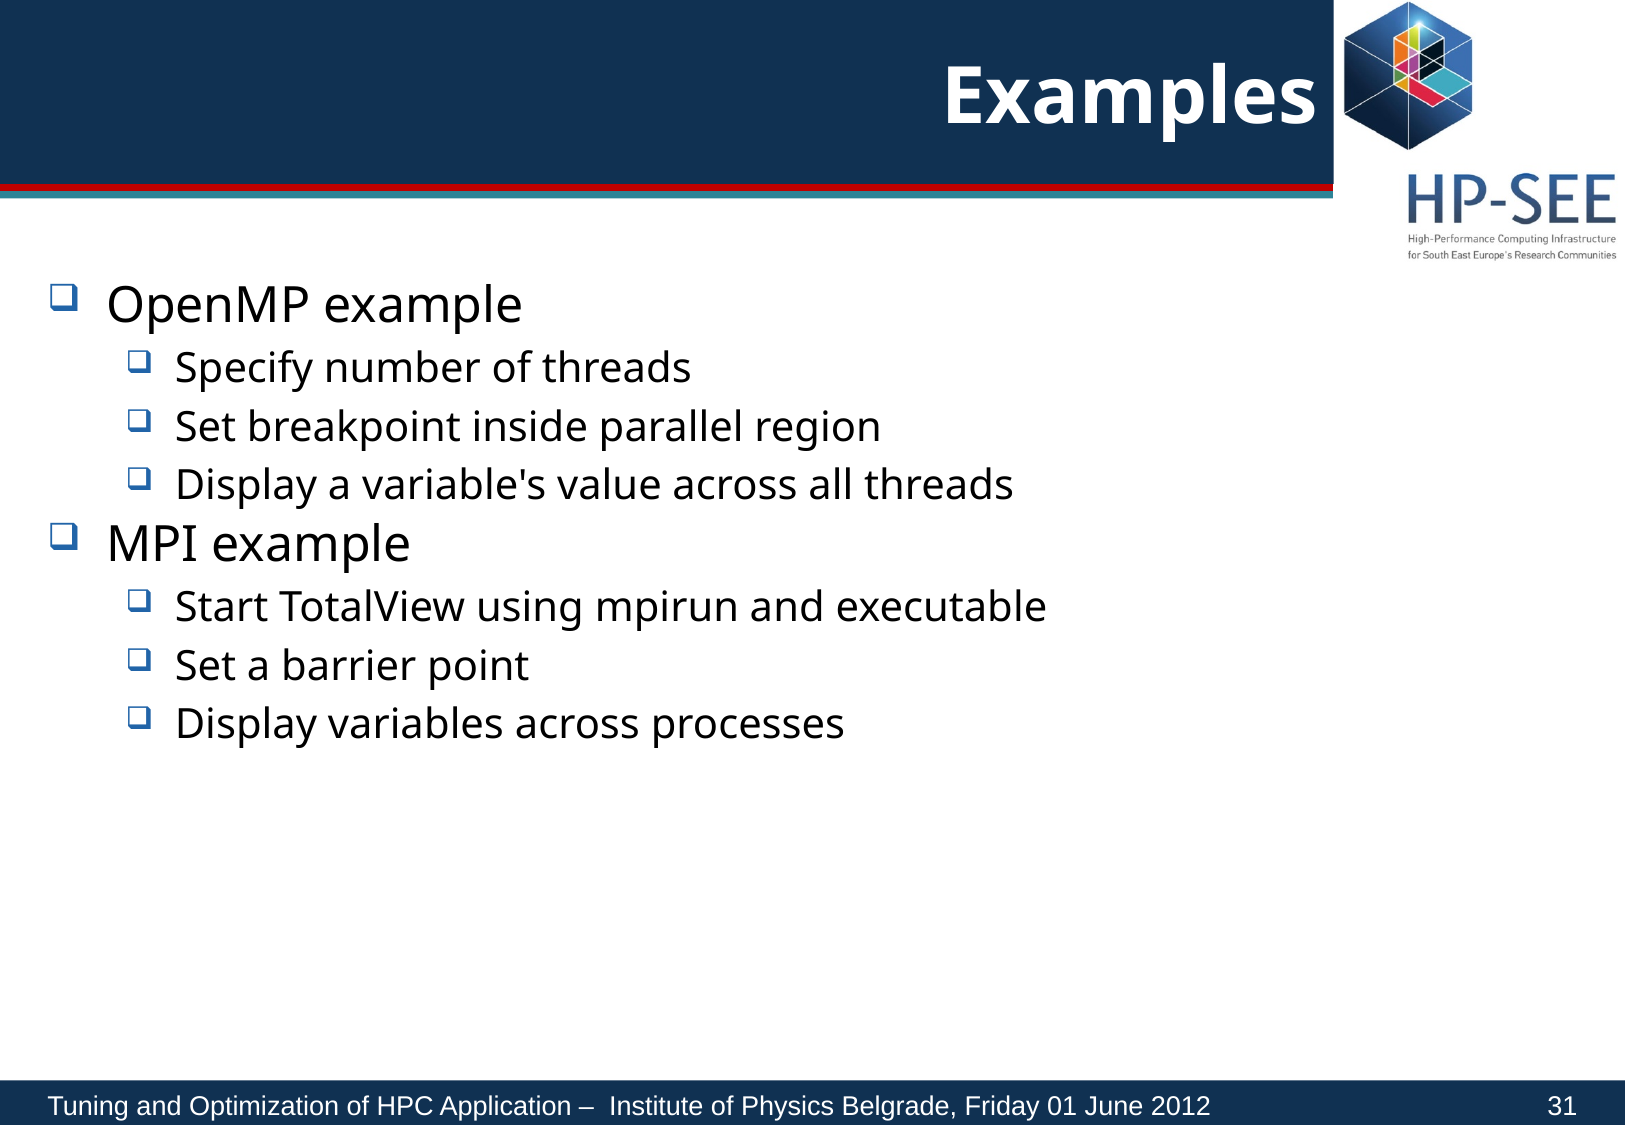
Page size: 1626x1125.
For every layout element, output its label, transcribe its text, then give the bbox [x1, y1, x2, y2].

footer Tuning and Optimization of HPC Application – Institute of Physics Belgrade, Friday 01 June 2012 31 [0, 1080, 1625, 1125]
title Examples [0, 0, 1334, 185]
list OpenMP example Specify number of threads Set breakpoint inside parallel region Display a variable's value across all threads MPI example Start TotalView using mpirun and executable Set a barrier point Display variables across processes [31, 270, 1594, 1079]
picture [1333, 0, 1625, 263]
